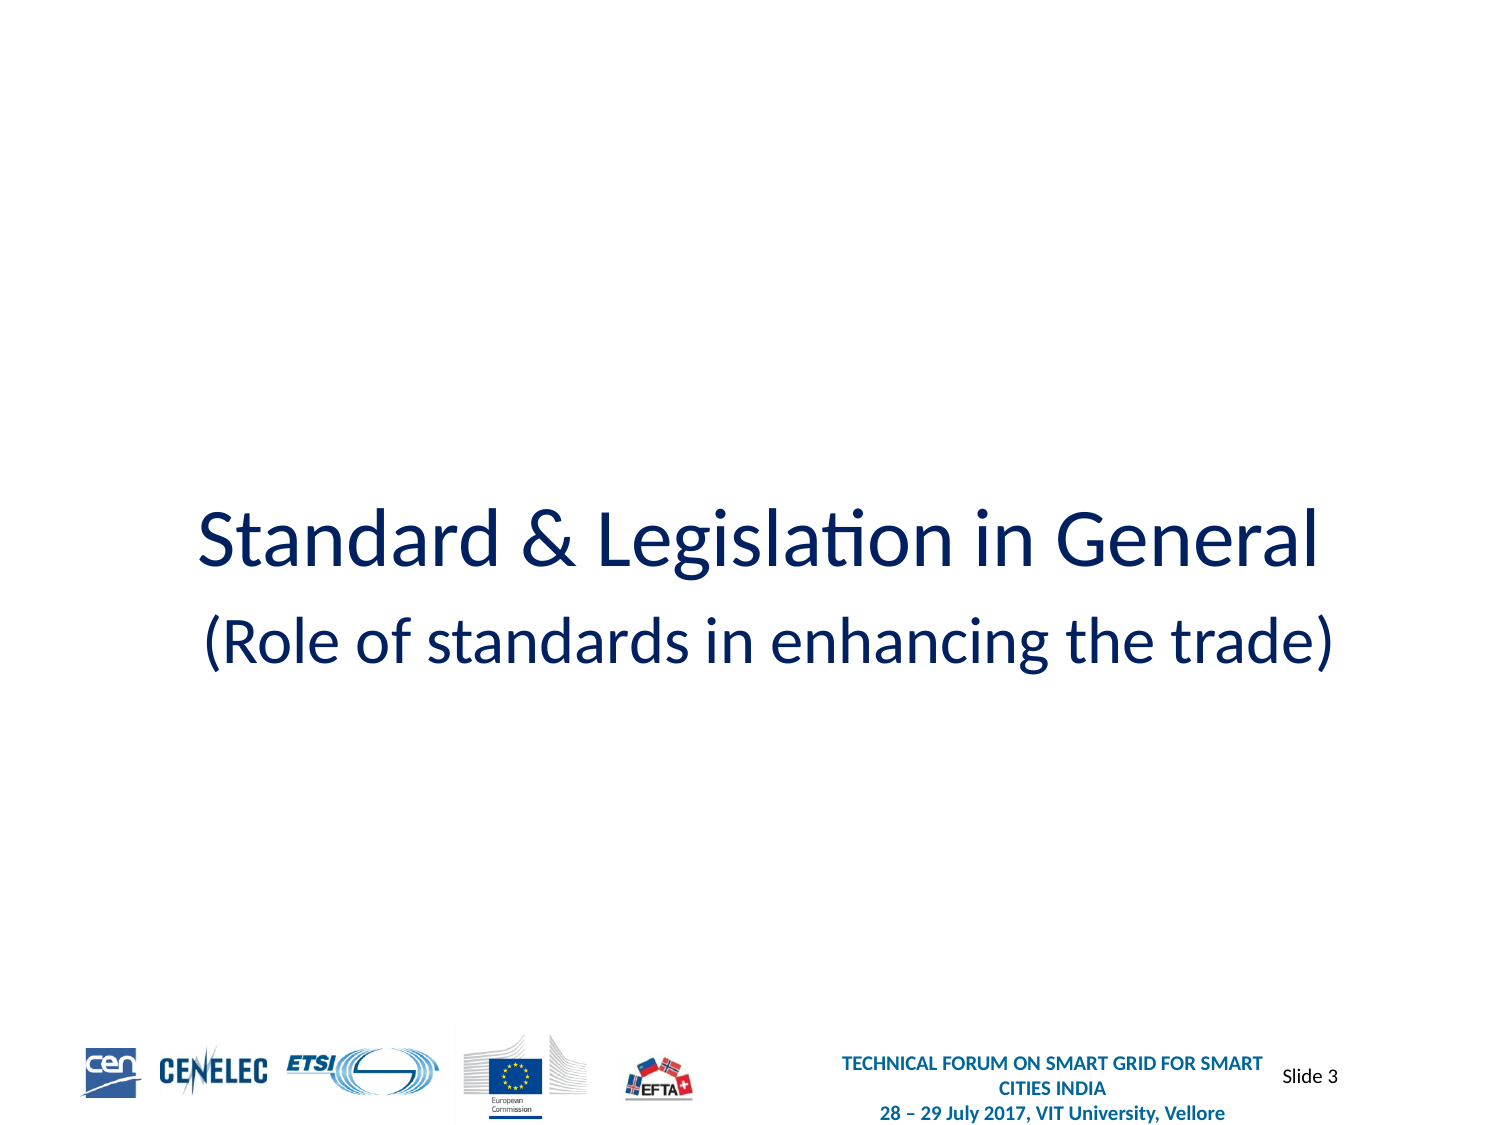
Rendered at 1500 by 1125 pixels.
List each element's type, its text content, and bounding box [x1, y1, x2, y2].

picture [160, 1043, 267, 1097]
picture [455, 1024, 593, 1125]
picture [286, 1048, 441, 1096]
list Standard & Legislation in General (Role of standards in enhancing the trade) [103, 242, 1435, 846]
picture [79, 1048, 142, 1098]
picture [620, 1050, 697, 1103]
